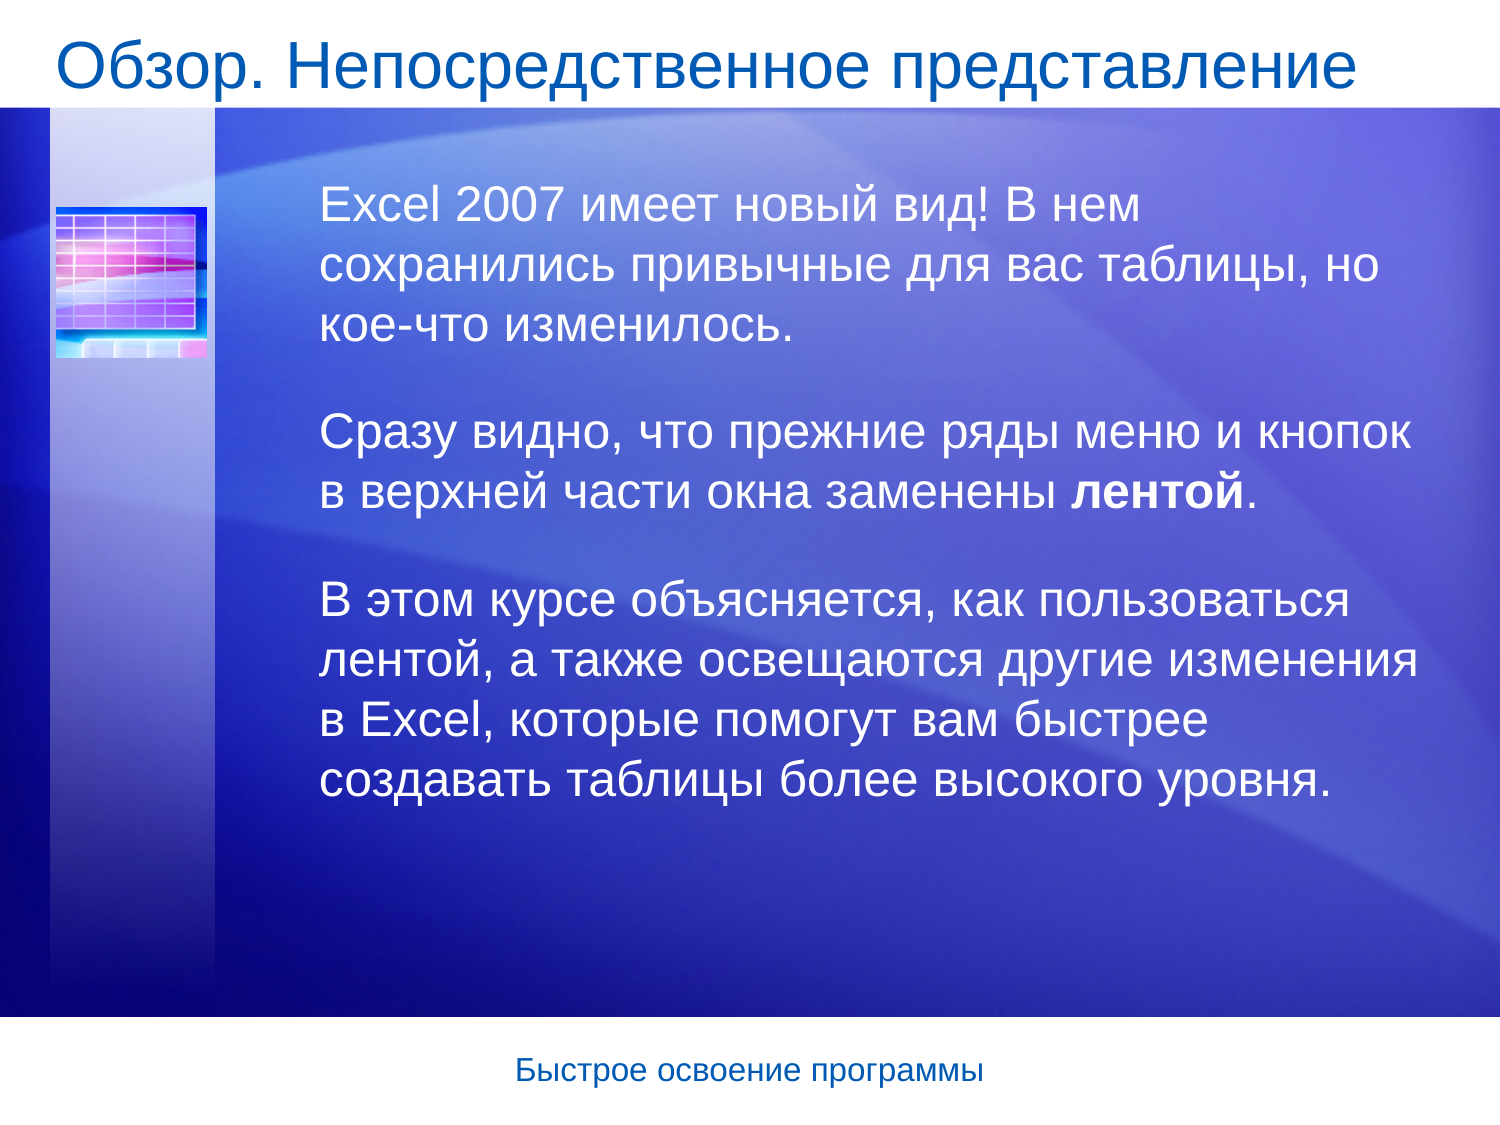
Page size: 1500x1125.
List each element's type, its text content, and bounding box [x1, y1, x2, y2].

footer Быстрое освоение программы [445, 1017, 1055, 1096]
picture [0, 108, 1500, 1017]
title Обзор. Непосредственное представление [40, 11, 1391, 112]
picture [55, 207, 207, 358]
text_box [50, 112, 215, 996]
text_box Excel 2007 имеет новый вид! В нем сохранились привычные для вас таблицы, но кое-что изменилось. Сразу видно, что прежние ряды меню и кнопок в верхней части окна заменены лентой. В этом курсе объясняется, как пользоваться лентой, а также освещаются другие изменения в Excel, которые помогут вам быстрее создавать таблицы более высокого уровня. [303, 163, 1467, 912]
